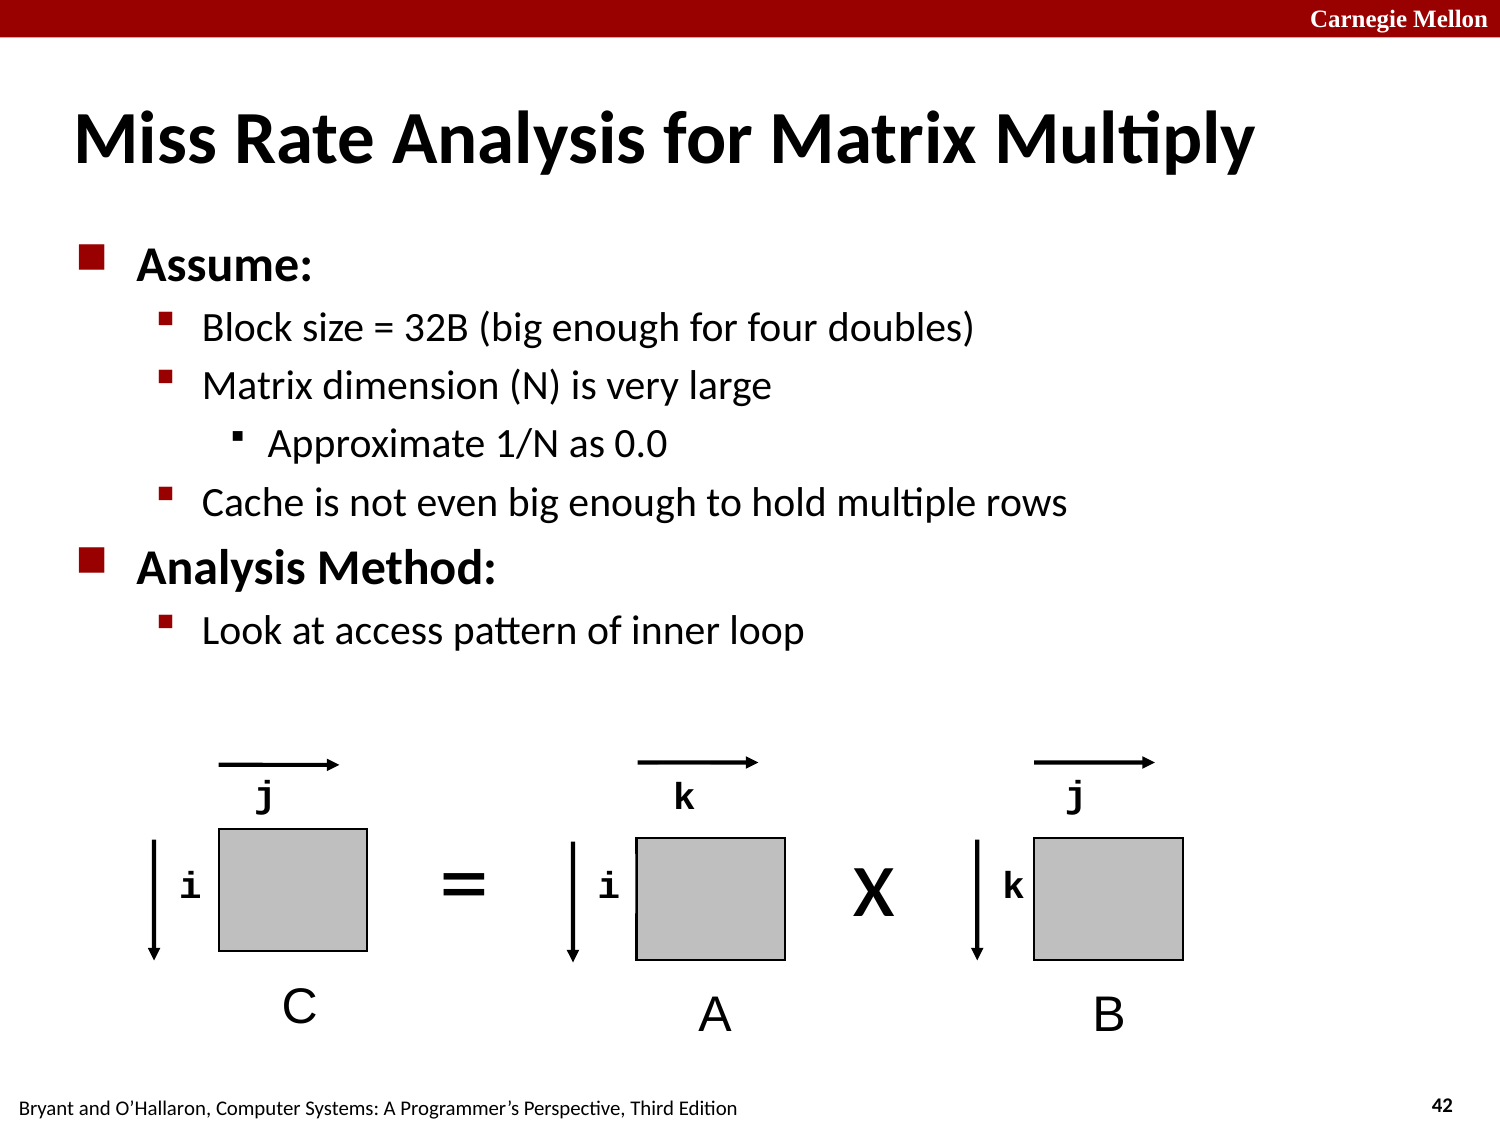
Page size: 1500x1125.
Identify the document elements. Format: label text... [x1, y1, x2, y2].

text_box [976, 762, 1184, 1051]
list Assume: Block size = 32B (big enough for four doubles) Matrix dimension (N) is very large Approximate 1/N as 0.0 Cache is not even big enough to hold multiple rows Analysis Method: Look at access pattern of inner loop [64, 223, 1361, 1040]
title Miss Rate Analysis for Matrix Multiply [58, 71, 1305, 197]
text_box = [424, 808, 513, 944]
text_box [153, 762, 368, 1042]
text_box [572, 762, 786, 1051]
text_box x [837, 808, 925, 944]
